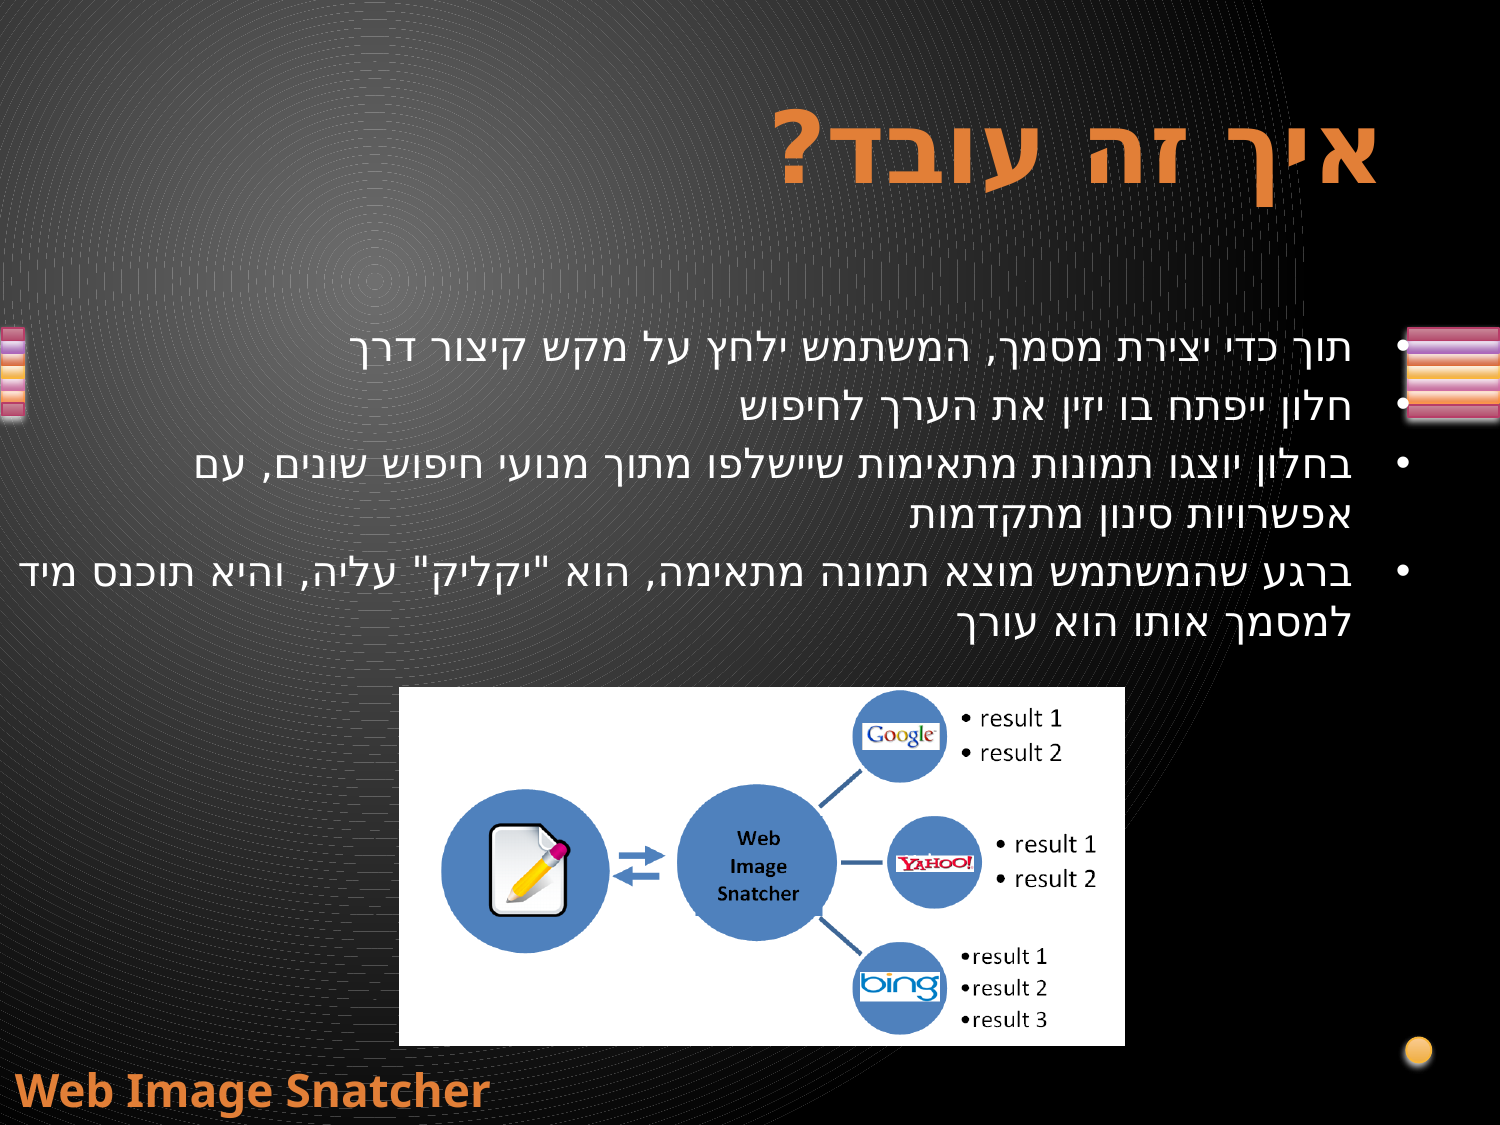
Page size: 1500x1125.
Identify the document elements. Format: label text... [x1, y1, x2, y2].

picture [399, 687, 1126, 1046]
title איך זה עובד? [50, 50, 1400, 238]
text_box תוך כדי יצירת מסמך, המשתמש ילחץ על מקש קיצור דרך חלון ייפתח בו יזין את הערך לחיפוש בחלון יוצגו תמונות מתאימות שיישלפו מתוך מנועי חיפוש שונים, עם אפשרויות סינון מתקדמות ברגע שהמשתמש מוצא תמונה מתאימה, הוא "יקליק" עליה, והיא תוכנס מיד למסמך אותו הוא עורך [0, 312, 1425, 700]
text_box Web Image Snatcher [0, 1053, 563, 1125]
